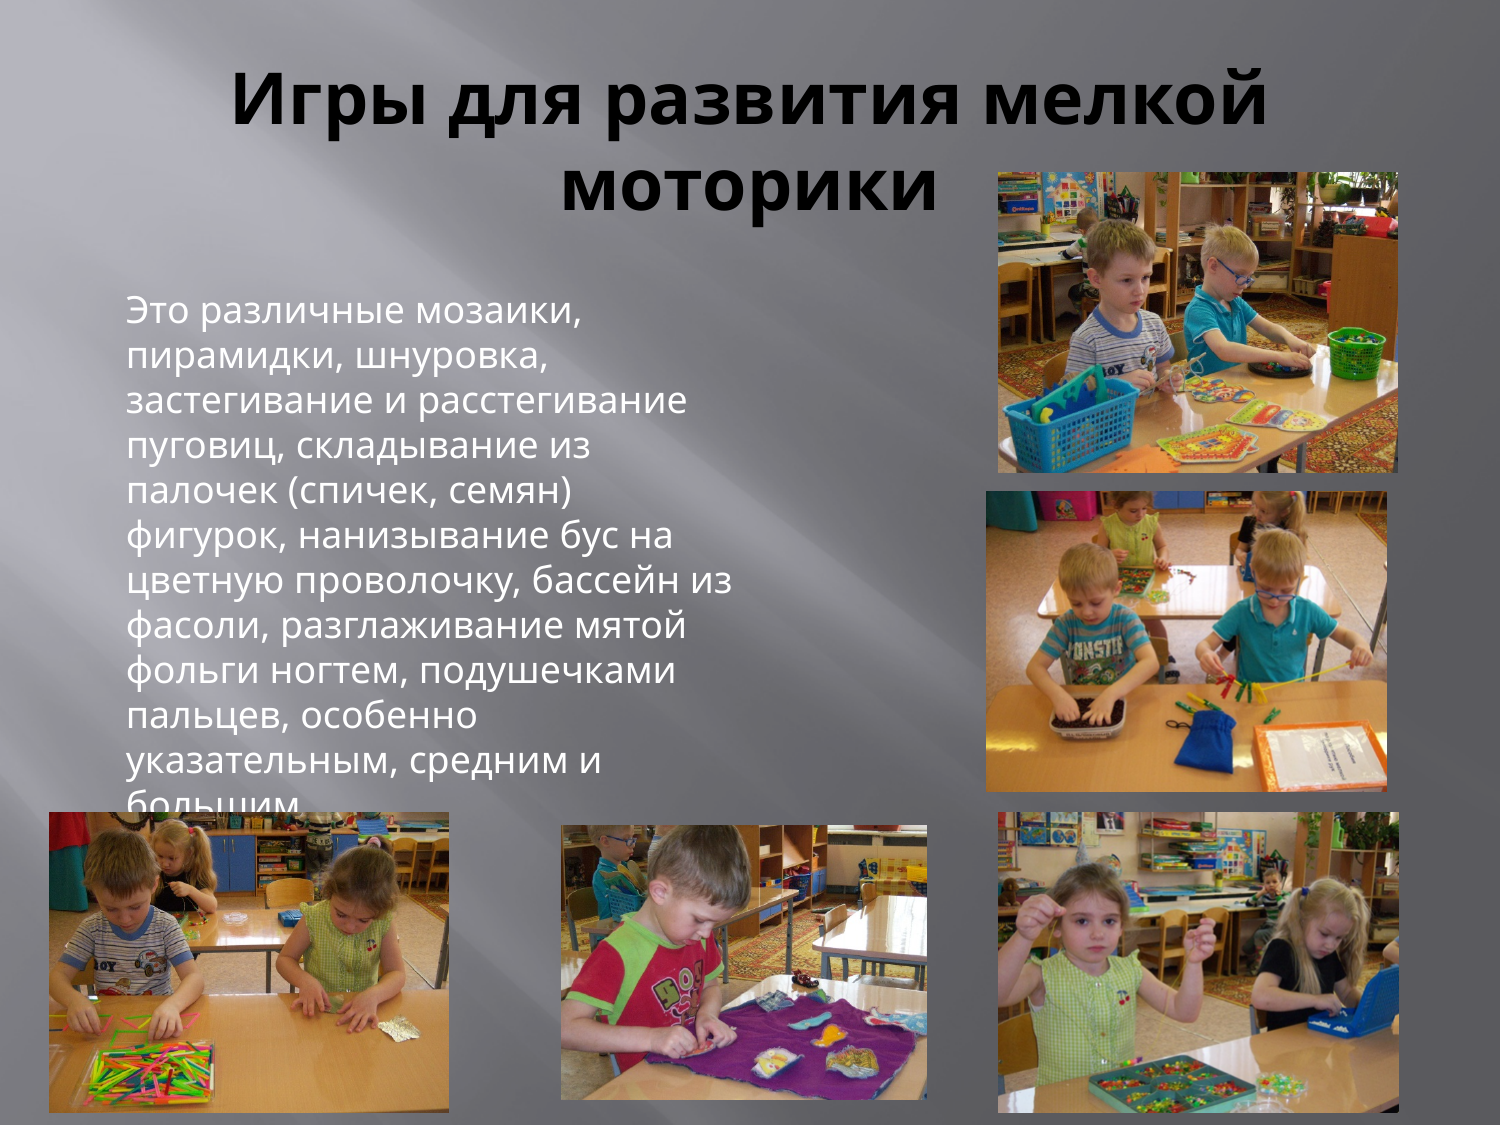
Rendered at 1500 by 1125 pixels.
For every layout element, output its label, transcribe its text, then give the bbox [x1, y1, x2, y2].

picture [560, 825, 927, 1100]
picture [998, 812, 1399, 1113]
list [997, 172, 1399, 473]
title Игры для развития мелкой моторики [75, 45, 1425, 233]
picture [48, 812, 450, 1113]
list Это различные мозаики, пирамидки, шнуровка, застегивание и расстегивание пуговиц, складывание из палочек (спичек, семян) фигурок, нанизывание бус на цветную проволочку, бассейн из фасоли, разглаживание мятой фольги ногтем, подушечками пальцев, особенно указательным, средним и большим. [88, 278, 751, 1022]
picture [985, 491, 1387, 792]
